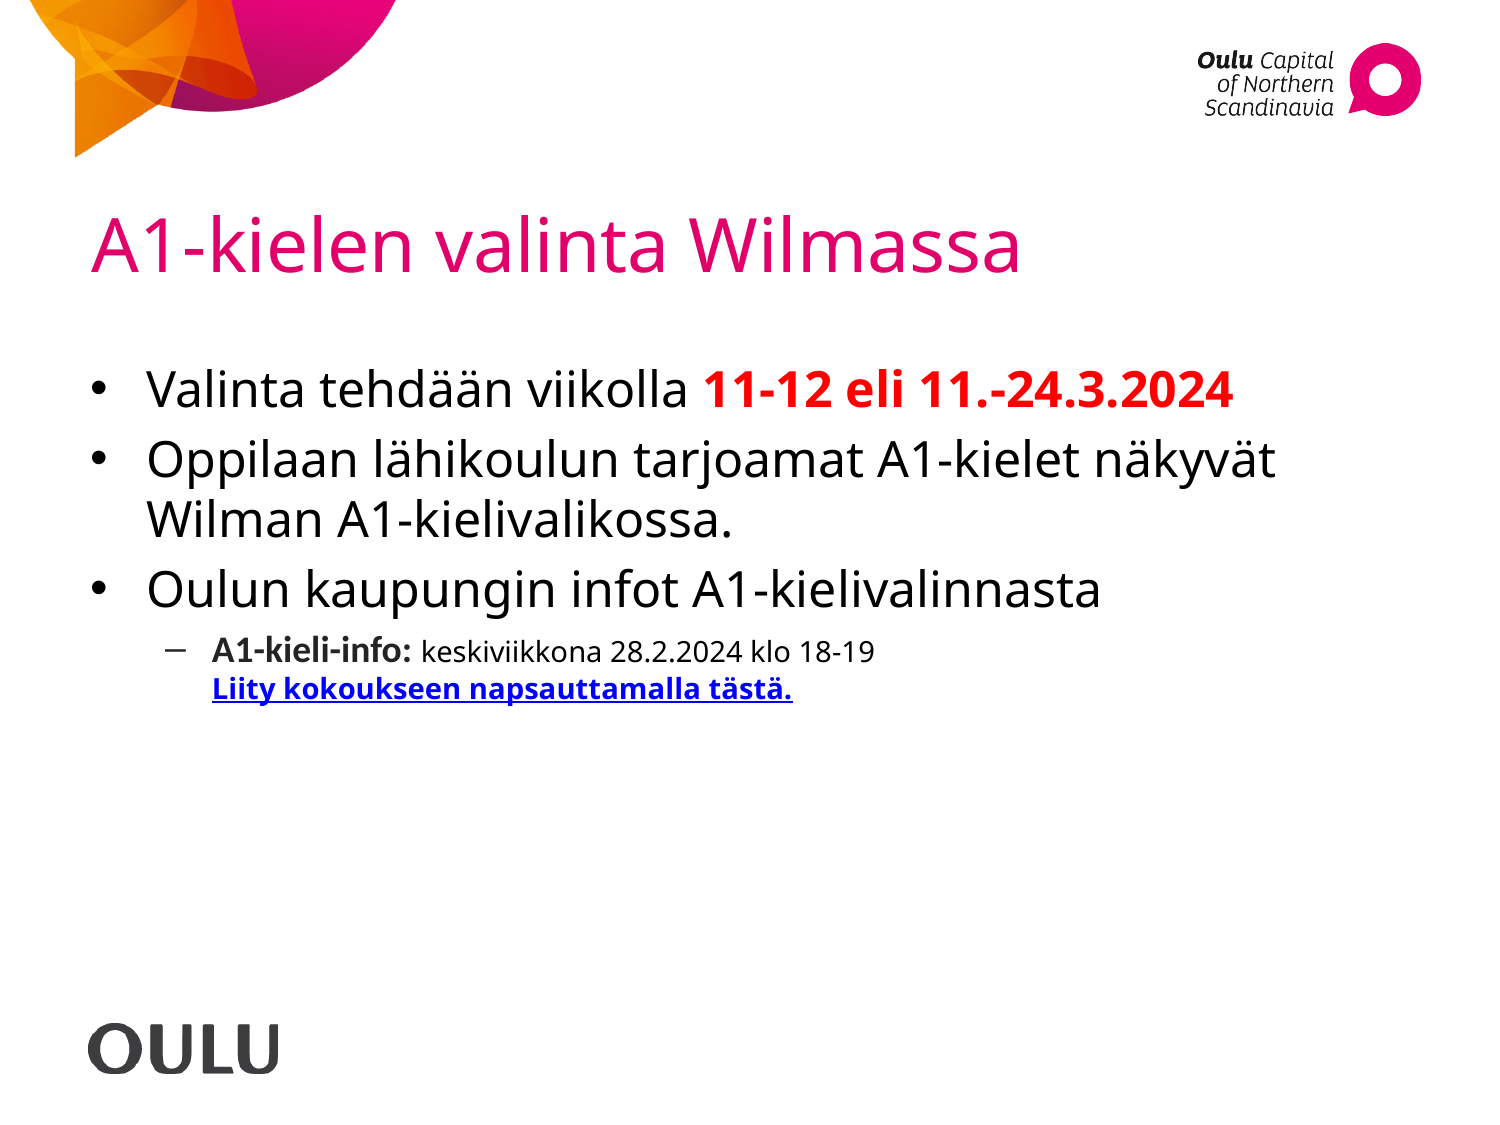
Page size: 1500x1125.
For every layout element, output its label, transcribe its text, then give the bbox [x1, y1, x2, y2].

title A1-kielen valinta Wilmassa [76, 148, 1427, 337]
picture [29, 0, 396, 159]
list Valinta tehdään viikolla 11-12 eli 11.-24.3.2024 Oppilaan lähikoulun tarjoamat A1-kielet näkyvät Wilman A1-kielivalikossa. Oulun kaupungin infot A1-kielivalinnasta A1-kieli-info: keskiviikkona 28.2.2024 klo 18-19 Liity kokoukseen napsauttamalla tästä. [75, 350, 1425, 977]
picture [1198, 43, 1421, 116]
picture [88, 1023, 278, 1074]
